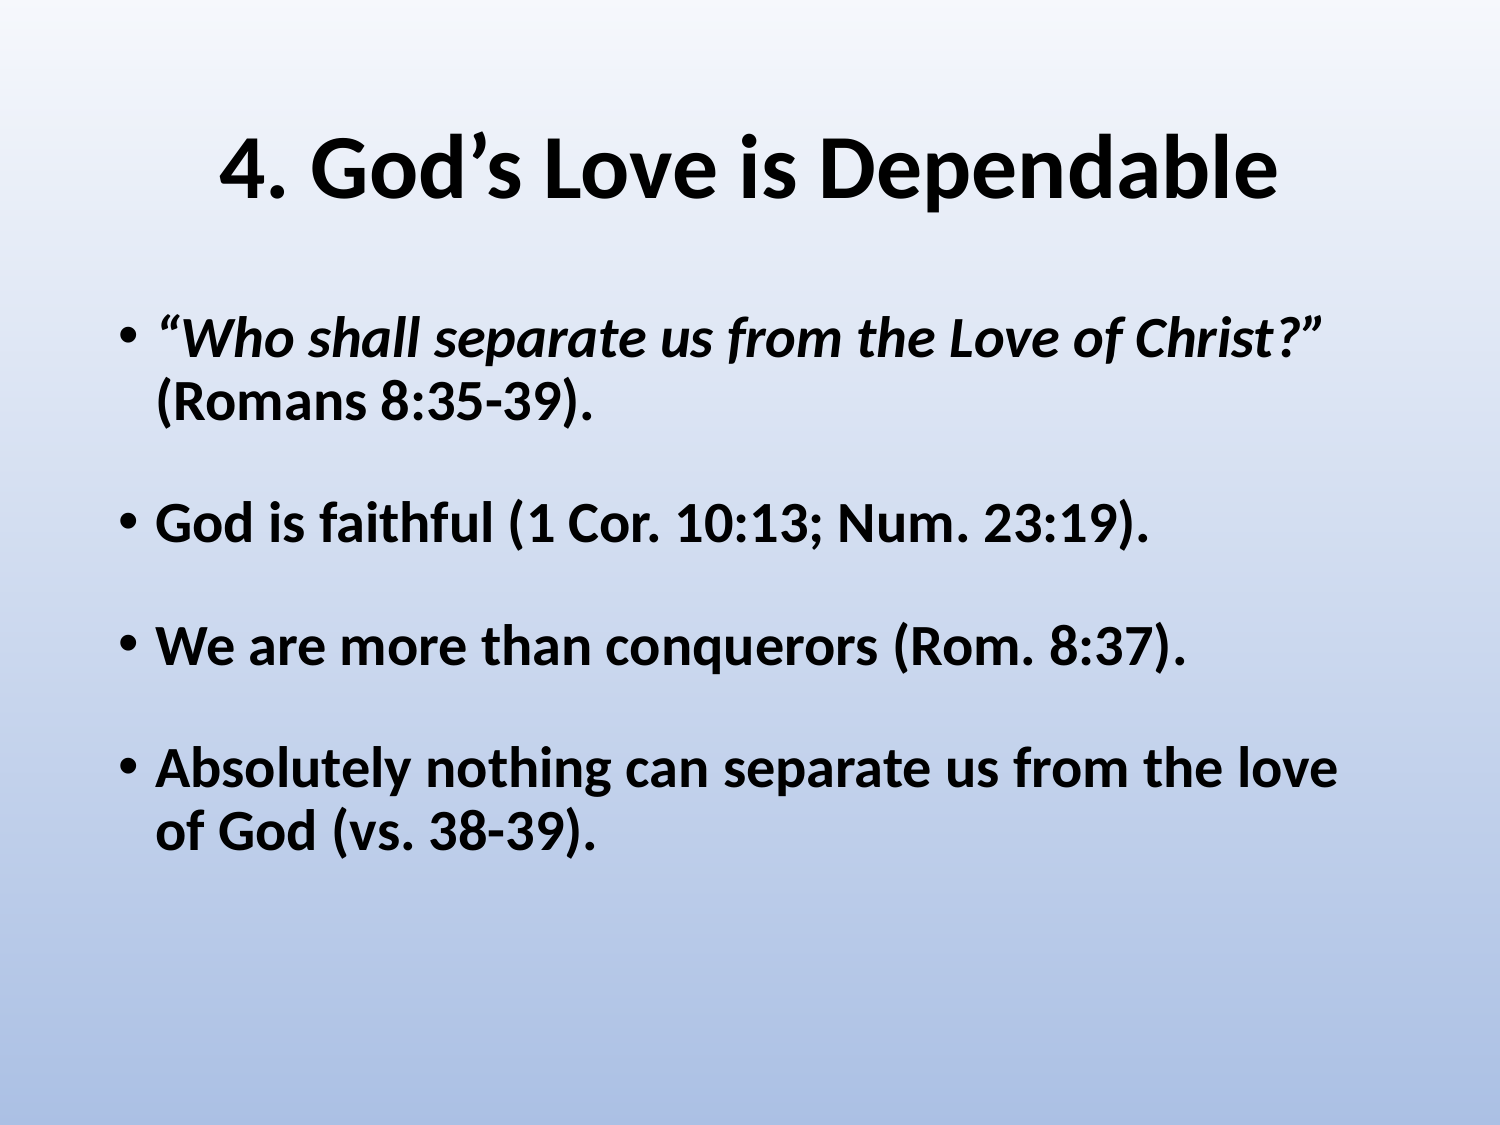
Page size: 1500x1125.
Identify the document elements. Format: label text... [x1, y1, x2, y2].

title 4. God’s Love is Dependable [103, 59, 1397, 278]
list “Who shall separate us from the Love of Christ?” (Romans 8:35-39). God is faithful (1 Cor. 10:13; Num. 23:19). We are more than conquerors (Rom. 8:37). Absolutely nothing can separate us from the love of God (vs. 38-39). [103, 299, 1397, 1014]
